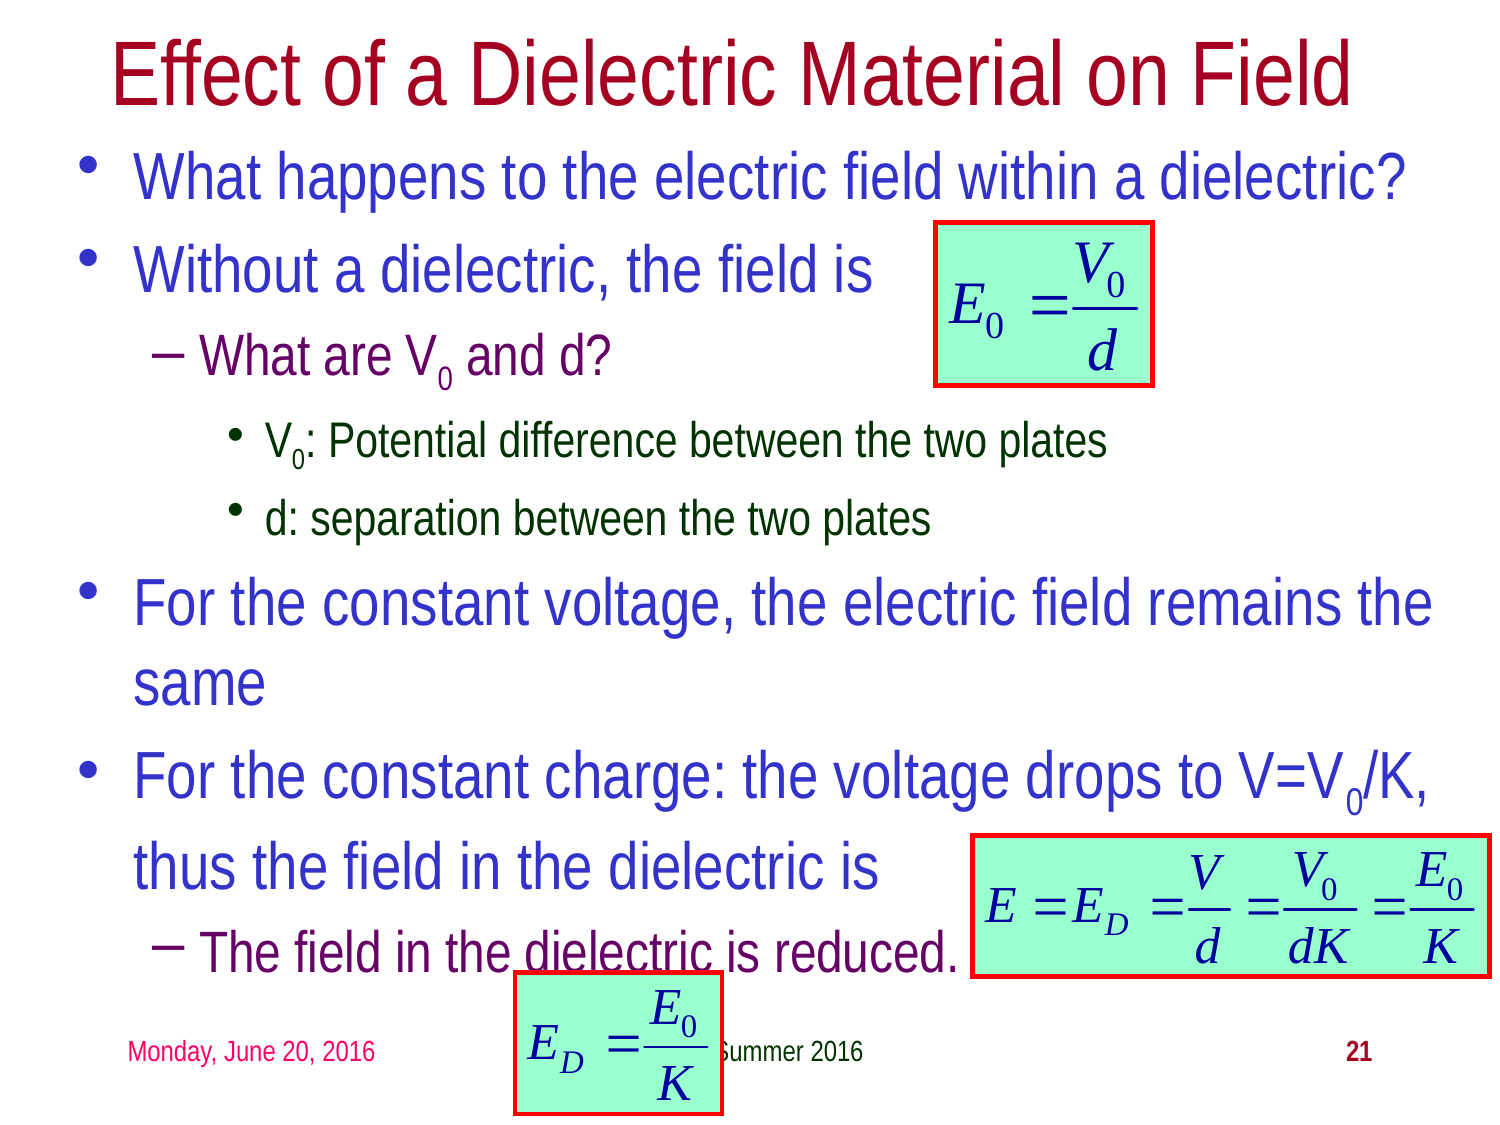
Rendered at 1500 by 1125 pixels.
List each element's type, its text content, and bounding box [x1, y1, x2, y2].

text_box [937, 224, 1151, 384]
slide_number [112, 1024, 426, 1101]
footer PHYS 1444-001, Summer 2016 Dr. Jaehoon Yu [725, 1024, 988, 1101]
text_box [517, 974, 720, 1112]
title Effect of a Dielectric Material on Field [62, 12, 1426, 126]
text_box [974, 837, 1488, 975]
slide_number 21 [1074, 1024, 1388, 1101]
text_box What happens to the electric field within a dielectric? Without a dielectric, the field is What are V0 and d? V0: Potential difference between the two plates d: separation between the two plates For the constant voltage, the electric field remains the same For the constant charge: the voltage drops to V=V0/K, thus the field in the dielectric is The field in the dielectric is reduced. [62, 125, 1463, 988]
